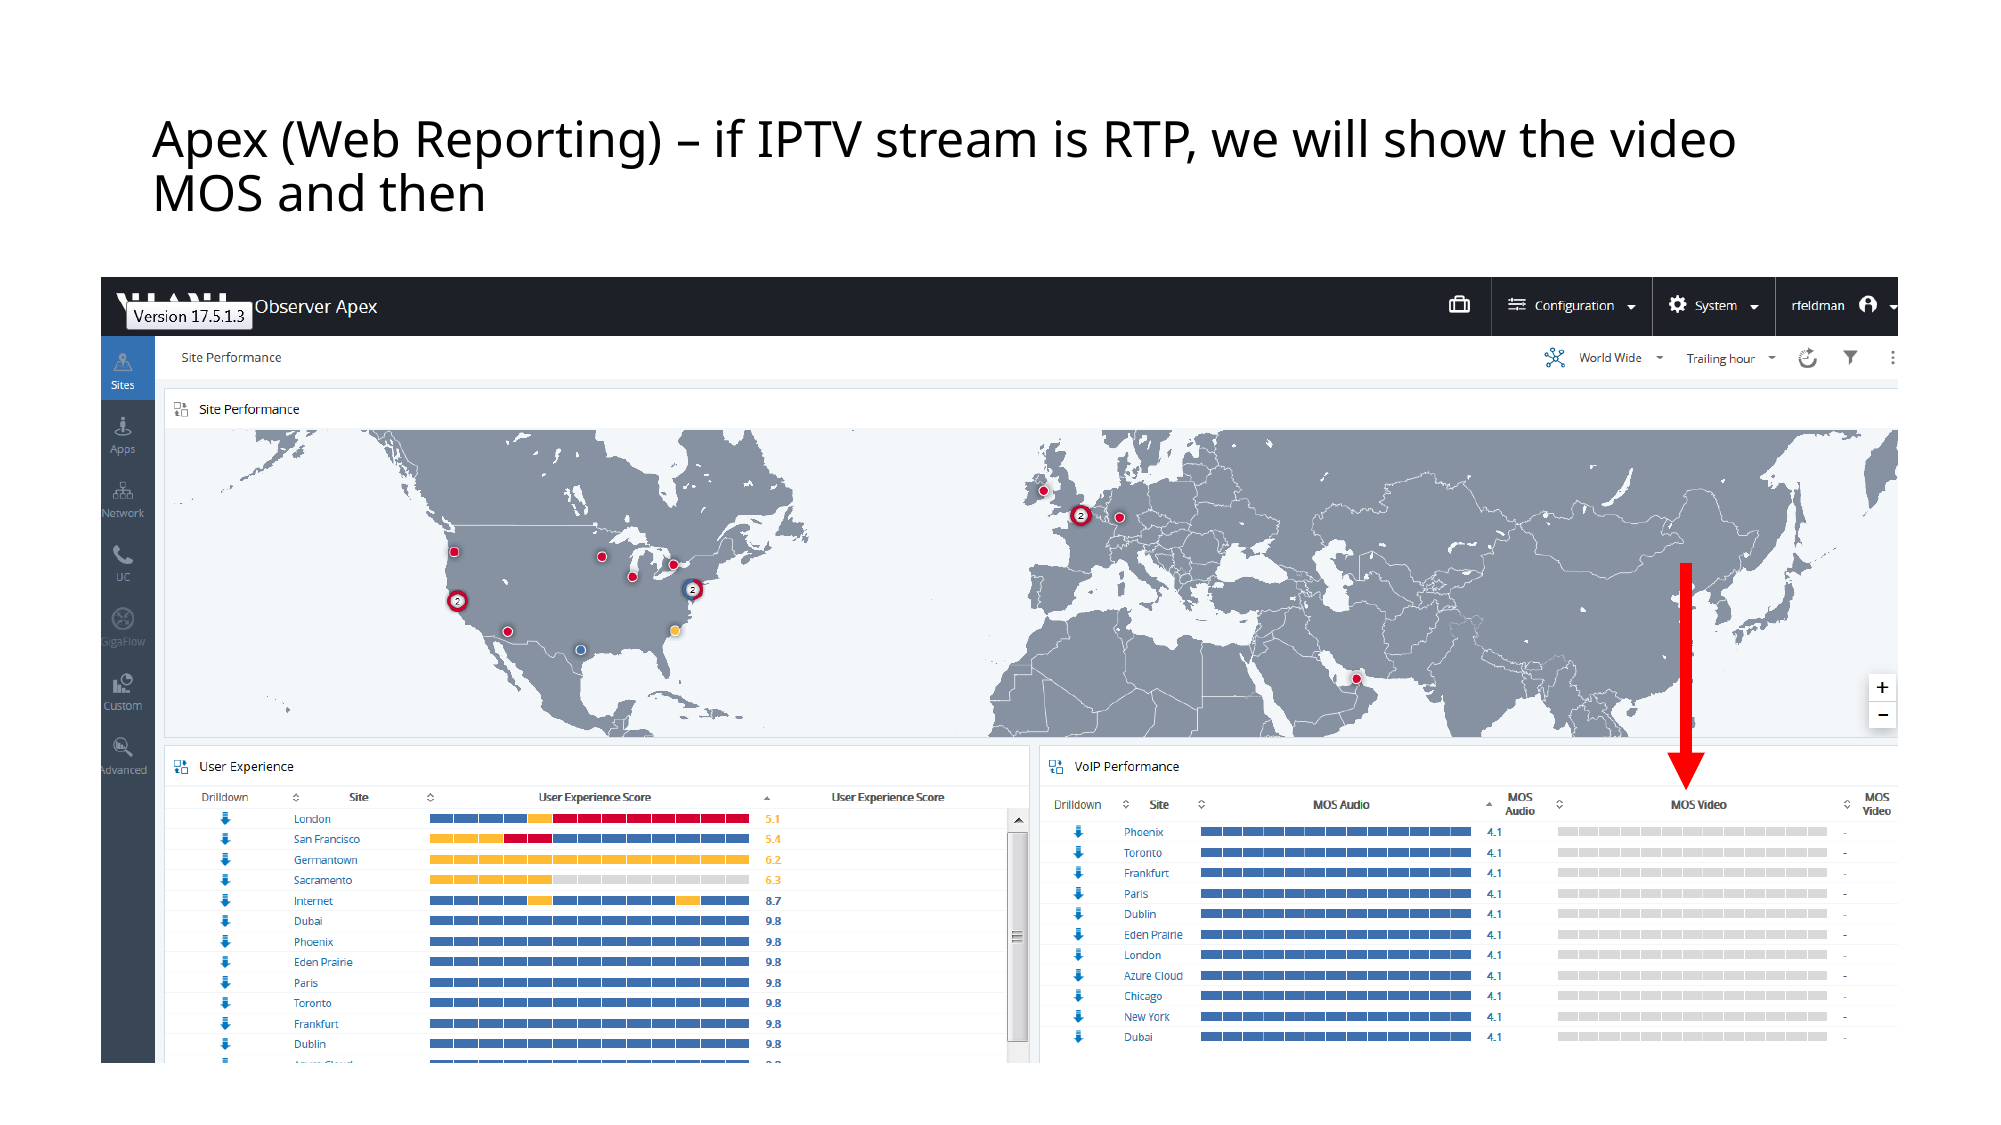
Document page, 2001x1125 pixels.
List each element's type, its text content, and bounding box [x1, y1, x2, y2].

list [101, 277, 1899, 1063]
title Apex (Web Reporting) – if IPTV stream is RTP, we will show the video MOS and then [137, 59, 1863, 277]
